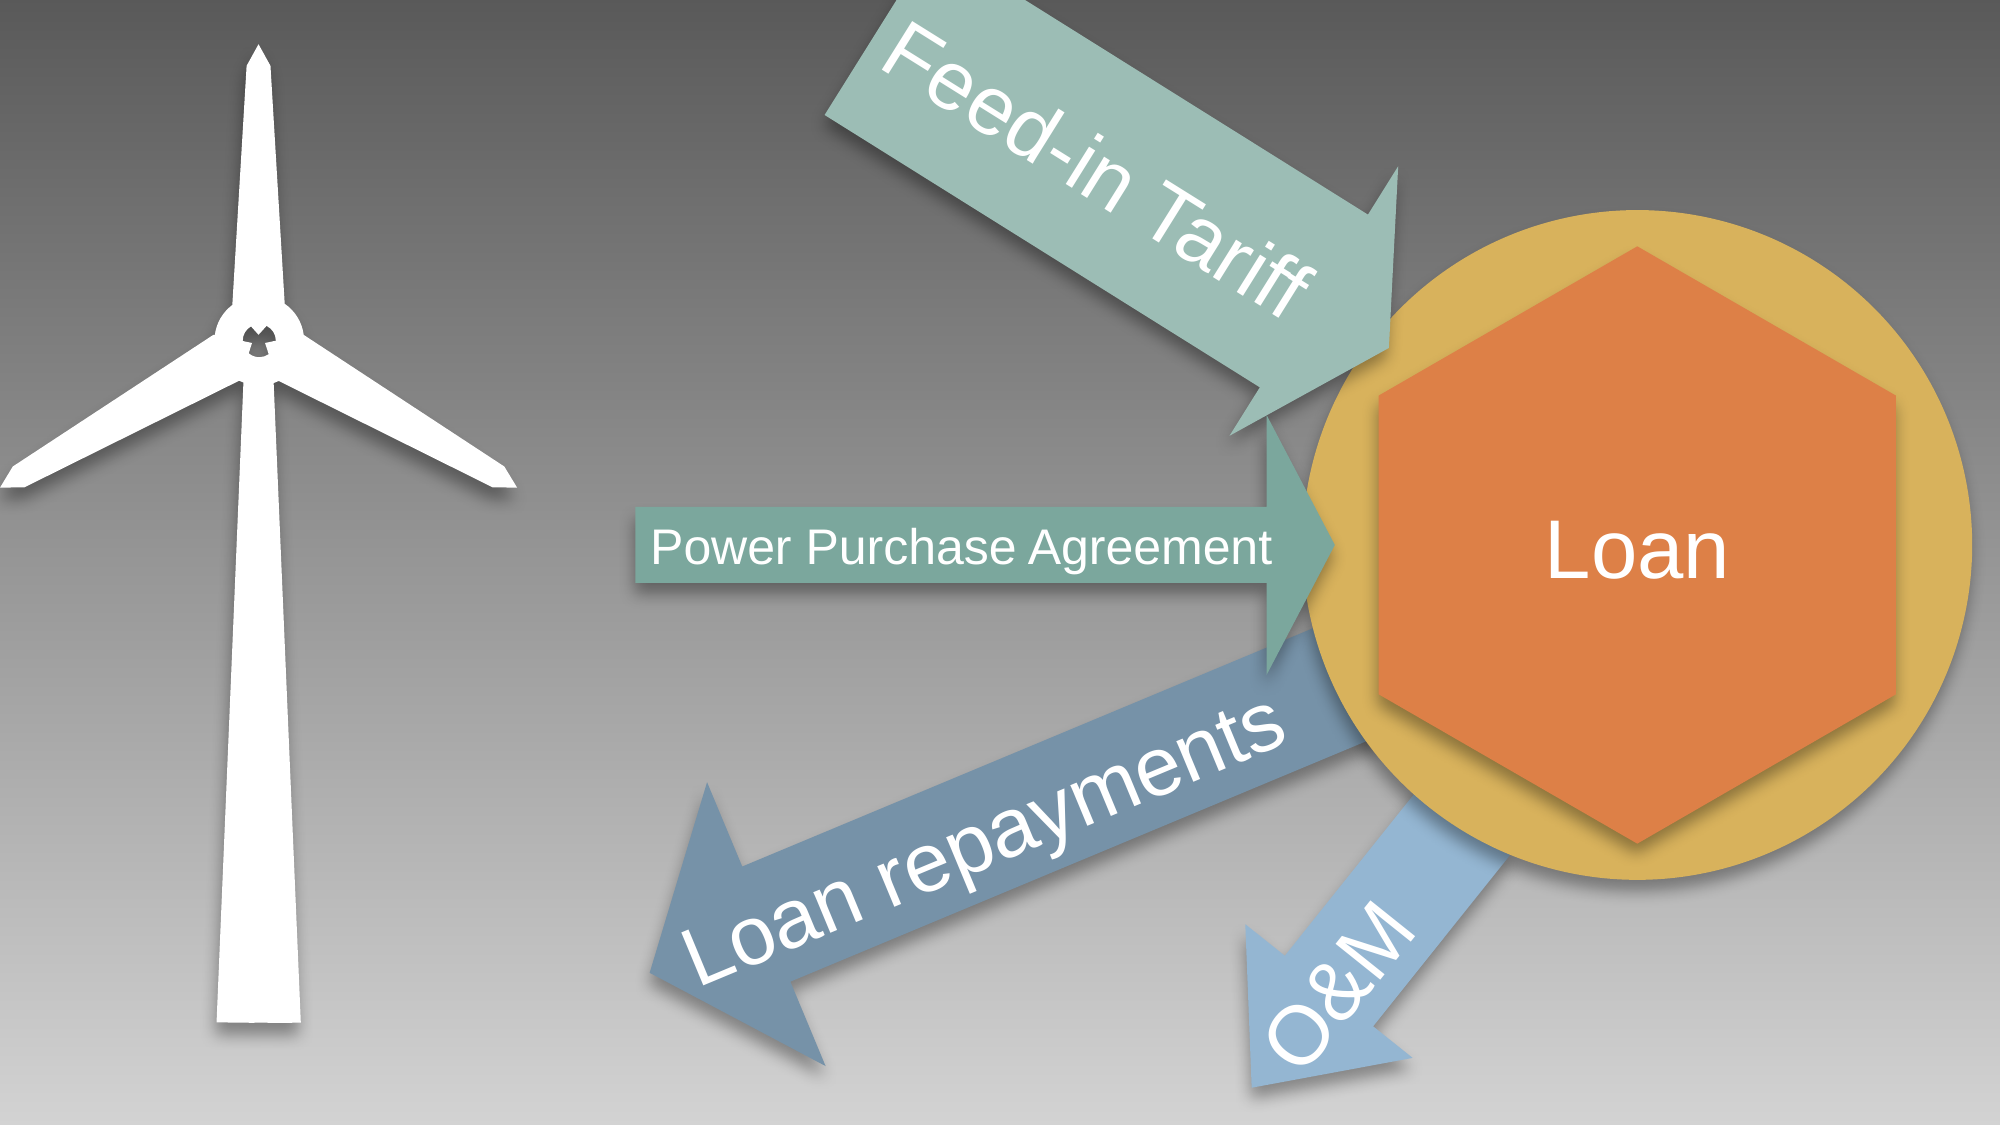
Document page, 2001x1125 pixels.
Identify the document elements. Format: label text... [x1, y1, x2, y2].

text_box Power Purchase Agreement [635, 414, 1335, 676]
text_box O&M [1245, 810, 1496, 1088]
text_box Feed-in Tariff [824, 0, 1399, 436]
text_box capital [1308, 210, 1973, 880]
text_box Loan repayments [649, 648, 1349, 1067]
text_box Loan [1378, 246, 1896, 844]
text_box [0, 44, 518, 1023]
